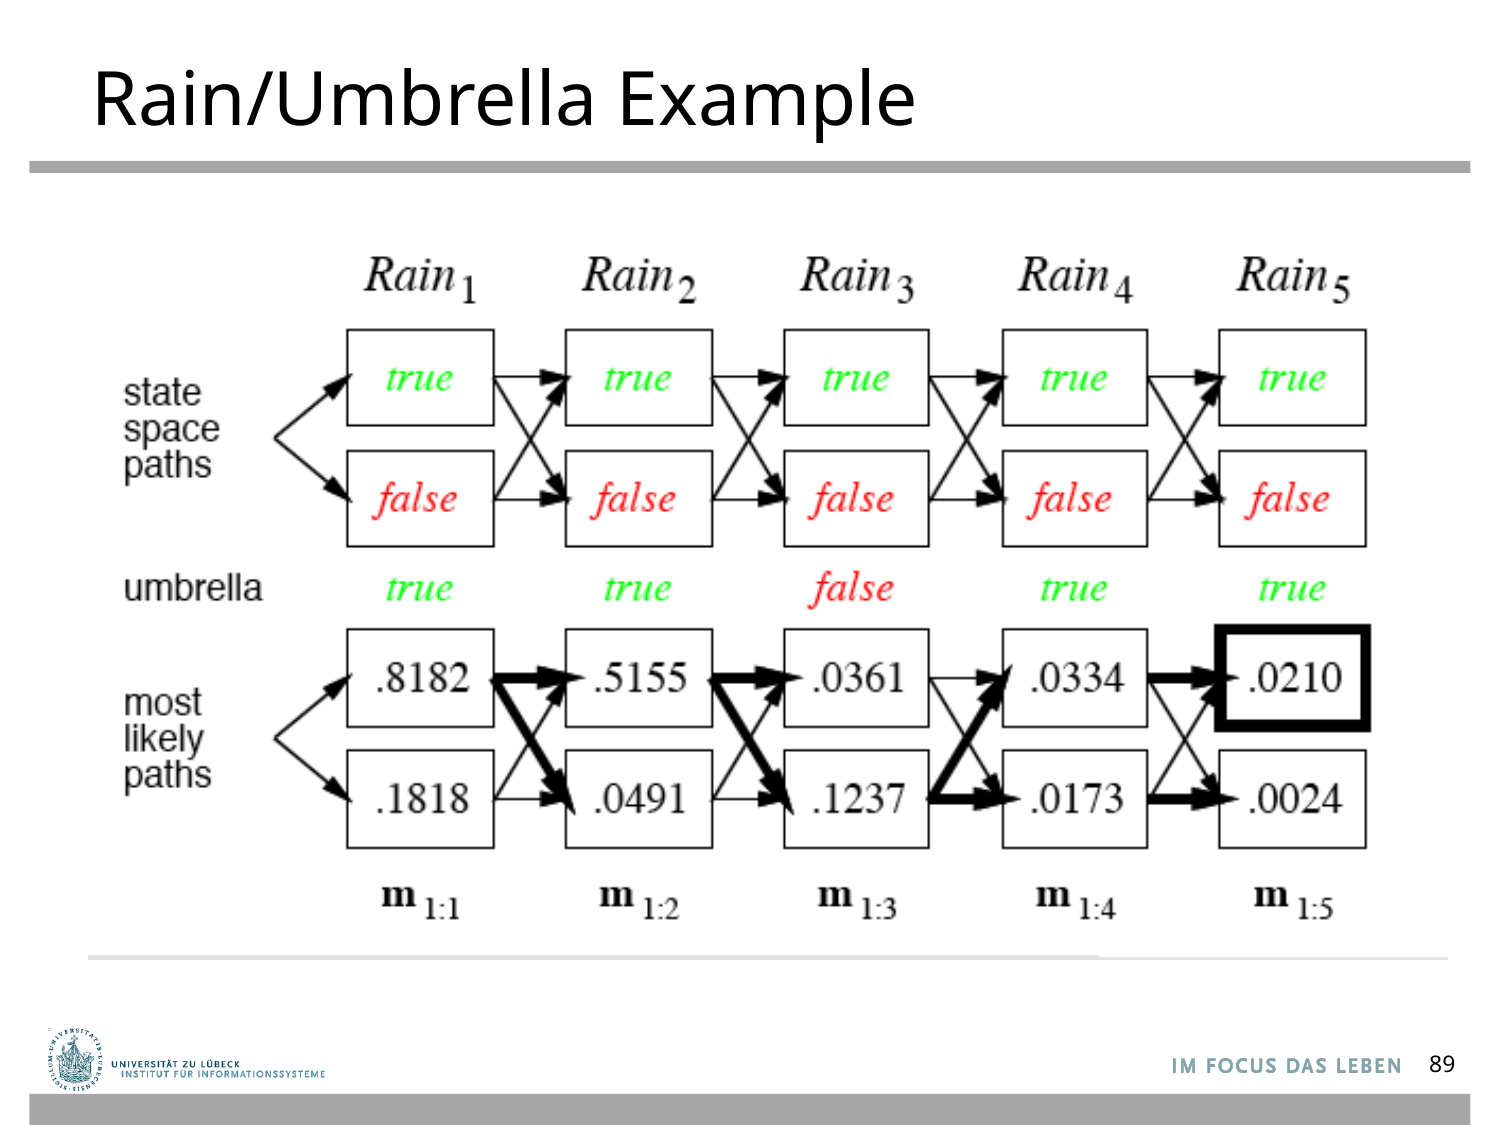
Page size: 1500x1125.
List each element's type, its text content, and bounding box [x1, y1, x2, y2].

picture [88, 219, 1448, 960]
slide_number 89 [1305, 1050, 1471, 1083]
title Rain/Umbrella Example [76, 42, 1427, 126]
picture [1173, 1058, 1305, 1073]
